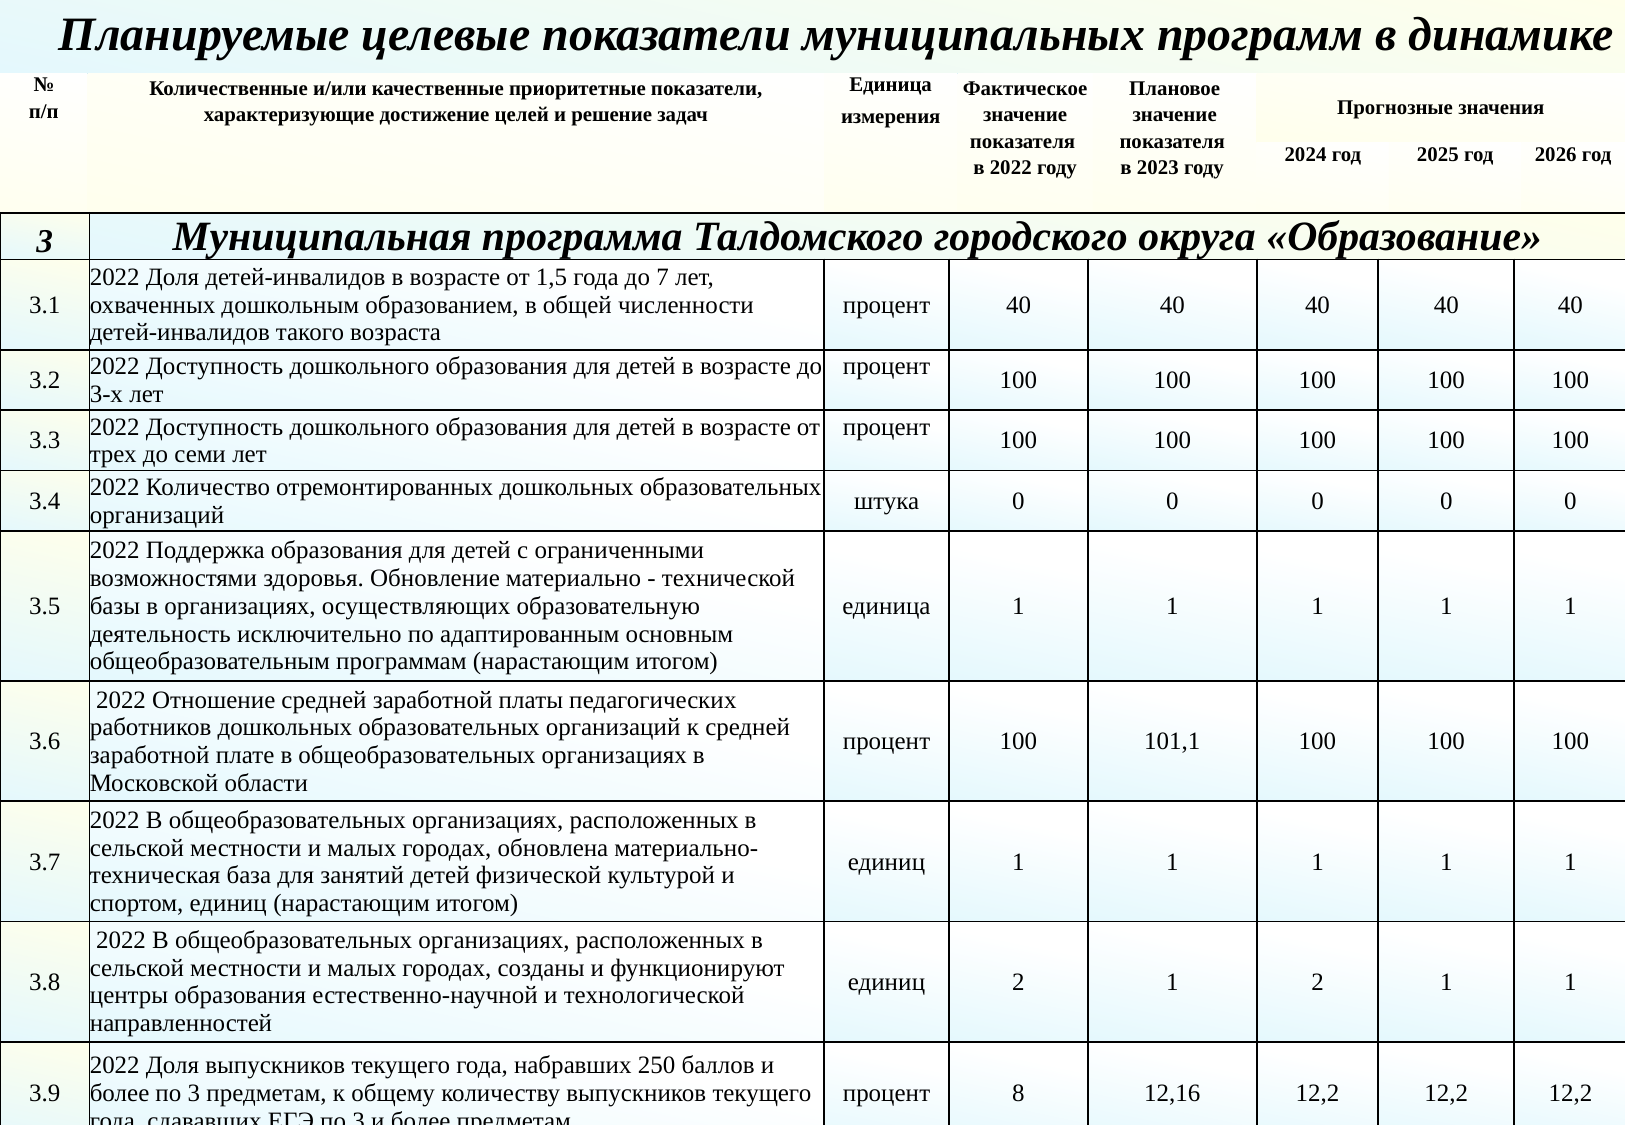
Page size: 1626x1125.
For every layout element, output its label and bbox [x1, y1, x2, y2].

table_cell [1089, 682, 1256, 800]
table_cell [90, 922, 823, 1041]
table_cell [1, 260, 89, 349]
table_cell [90, 802, 823, 921]
table_header [0, 73, 1625, 212]
table_cell [1089, 802, 1256, 921]
table_cell [1515, 682, 1625, 800]
table_cell [1, 411, 89, 470]
table_cell [1089, 411, 1256, 470]
table_cell [1379, 1043, 1513, 1125]
table_cell [1, 532, 89, 680]
table_cell [1515, 922, 1625, 1041]
table_cell [950, 260, 1087, 349]
table_cell [825, 351, 948, 409]
table_cell [1258, 260, 1377, 349]
table_cell [1258, 532, 1377, 680]
table_cell [1, 802, 89, 921]
table_cell [90, 1043, 823, 1125]
table_cell [1089, 471, 1256, 530]
table_cell [1379, 682, 1513, 800]
table_cell [825, 471, 948, 530]
table_cell [950, 532, 1087, 680]
table_cell [1258, 922, 1377, 1041]
table_cell [1, 1043, 89, 1125]
table_cell [825, 260, 948, 349]
table_cell [950, 682, 1087, 800]
table_cell [1089, 351, 1256, 409]
table_header [1, 214, 89, 259]
table_cell [1515, 471, 1625, 530]
table_cell [950, 471, 1087, 530]
table_cell [1515, 532, 1625, 680]
table_cell [950, 351, 1087, 409]
table_cell [1515, 1043, 1625, 1125]
table_cell [1, 351, 89, 409]
table_cell [1379, 532, 1513, 680]
table_cell [1258, 411, 1377, 470]
table_cell [1089, 922, 1256, 1041]
table_cell [1515, 351, 1625, 409]
table_cell [1379, 411, 1513, 470]
table_cell [1379, 260, 1513, 349]
table_cell [1, 682, 89, 800]
table_header [90, 214, 1625, 259]
table_cell [825, 532, 948, 680]
table_cell [825, 682, 948, 800]
table_cell [1379, 471, 1513, 530]
table_cell [1379, 802, 1513, 921]
table_cell [90, 260, 823, 349]
table_cell [1089, 1043, 1256, 1125]
table_cell [1089, 532, 1256, 680]
table_cell [1258, 1043, 1377, 1125]
table_cell [90, 351, 823, 409]
table_cell [825, 922, 948, 1041]
text_box [0, 0, 1625, 73]
table_cell [950, 411, 1087, 470]
table_cell [825, 802, 948, 921]
table_cell [1258, 682, 1377, 800]
table_cell [1, 471, 89, 530]
table_cell [1258, 351, 1377, 409]
table_cell [1515, 802, 1625, 921]
table_cell [1379, 922, 1513, 1041]
table_cell [1089, 260, 1256, 349]
table_cell [950, 1043, 1087, 1125]
table_cell [90, 532, 823, 680]
table_cell [90, 411, 823, 470]
table_cell [1258, 802, 1377, 921]
table_cell [90, 682, 823, 800]
table_cell [90, 471, 823, 530]
table_cell [1515, 411, 1625, 470]
table_cell [1379, 351, 1513, 409]
table_cell [950, 802, 1087, 921]
table_cell [1, 922, 89, 1041]
table_cell [1515, 260, 1625, 349]
table_cell [950, 922, 1087, 1041]
table_cell [1257, 143, 1625, 212]
table_cell [825, 411, 948, 470]
table_cell [825, 1043, 948, 1125]
table_cell [1258, 471, 1377, 530]
